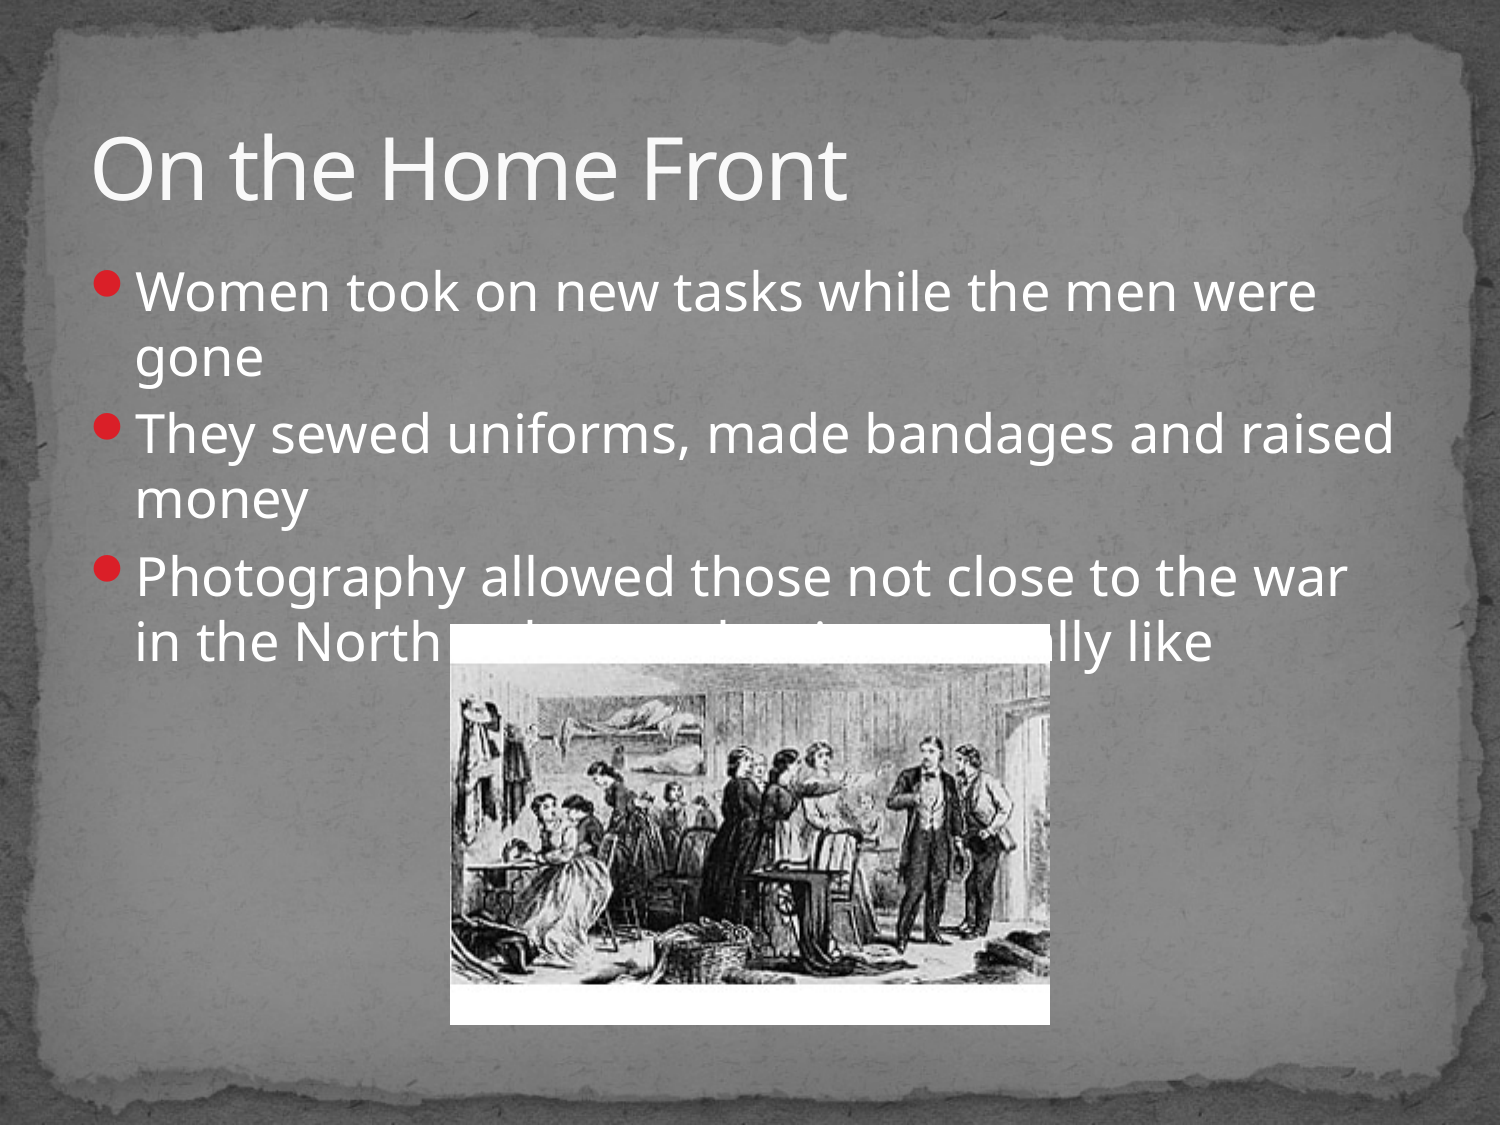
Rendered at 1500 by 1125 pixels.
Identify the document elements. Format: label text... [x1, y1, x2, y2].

list Women took on new tasks while the men were gone They sewed uniforms, made bandages and raised money Photography allowed those not close to the war in the North to know what it was really like [75, 249, 1425, 1000]
picture [450, 624, 1051, 1025]
title On the Home Front [74, 24, 1425, 225]
